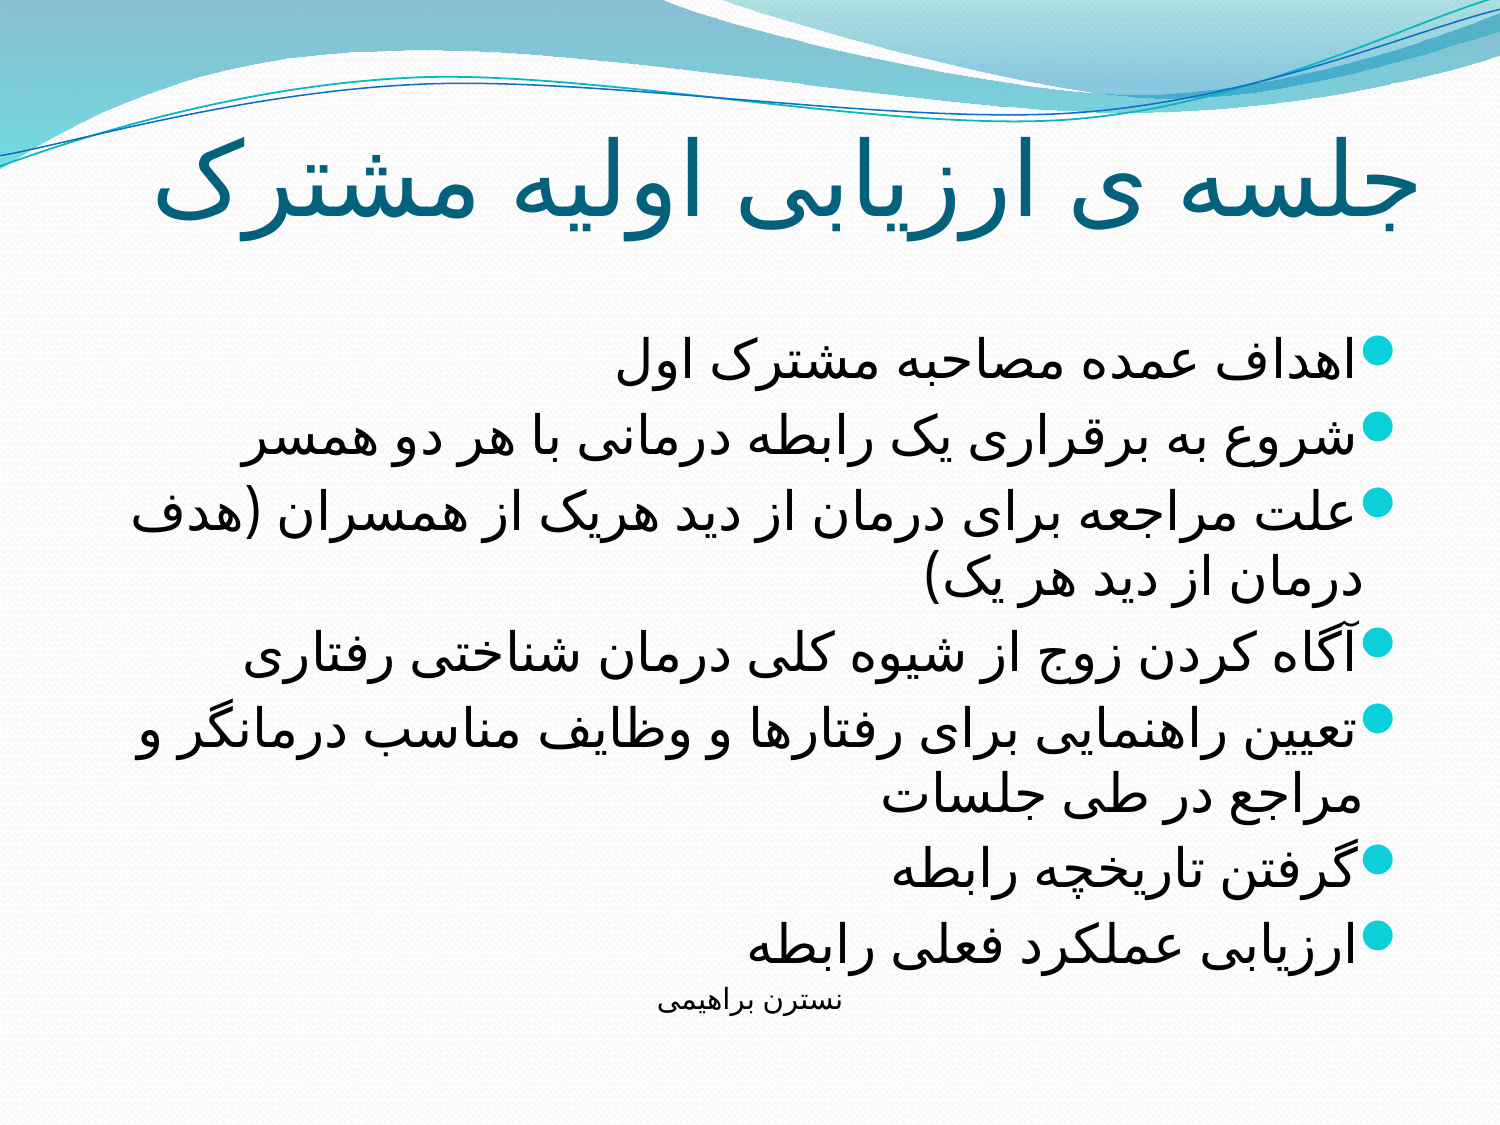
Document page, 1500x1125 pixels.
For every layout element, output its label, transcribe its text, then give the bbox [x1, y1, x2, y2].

list اهداف عمده مصاحبه مشترک اول شروع به برقراری یک رابطه درمانی با هر دو همسر علت مراجعه برای درمان از دید هریک از همسران (هدف درمان از دید هر یک) آگاه کردن زوج از شیوه کلی درمان شناختی رفتاری تعیین راهنمایی برای رفتارها و وظایف مناسب درمانگر و مراجع در طی جلسات گرفتن تاریخچه رابطه ارزیابی عملکرد فعلی رابطه نسترن براهیمی [75, 317, 1425, 1038]
title جلسه ی ارزیابی اولیه مشترک [75, 50, 1425, 238]
